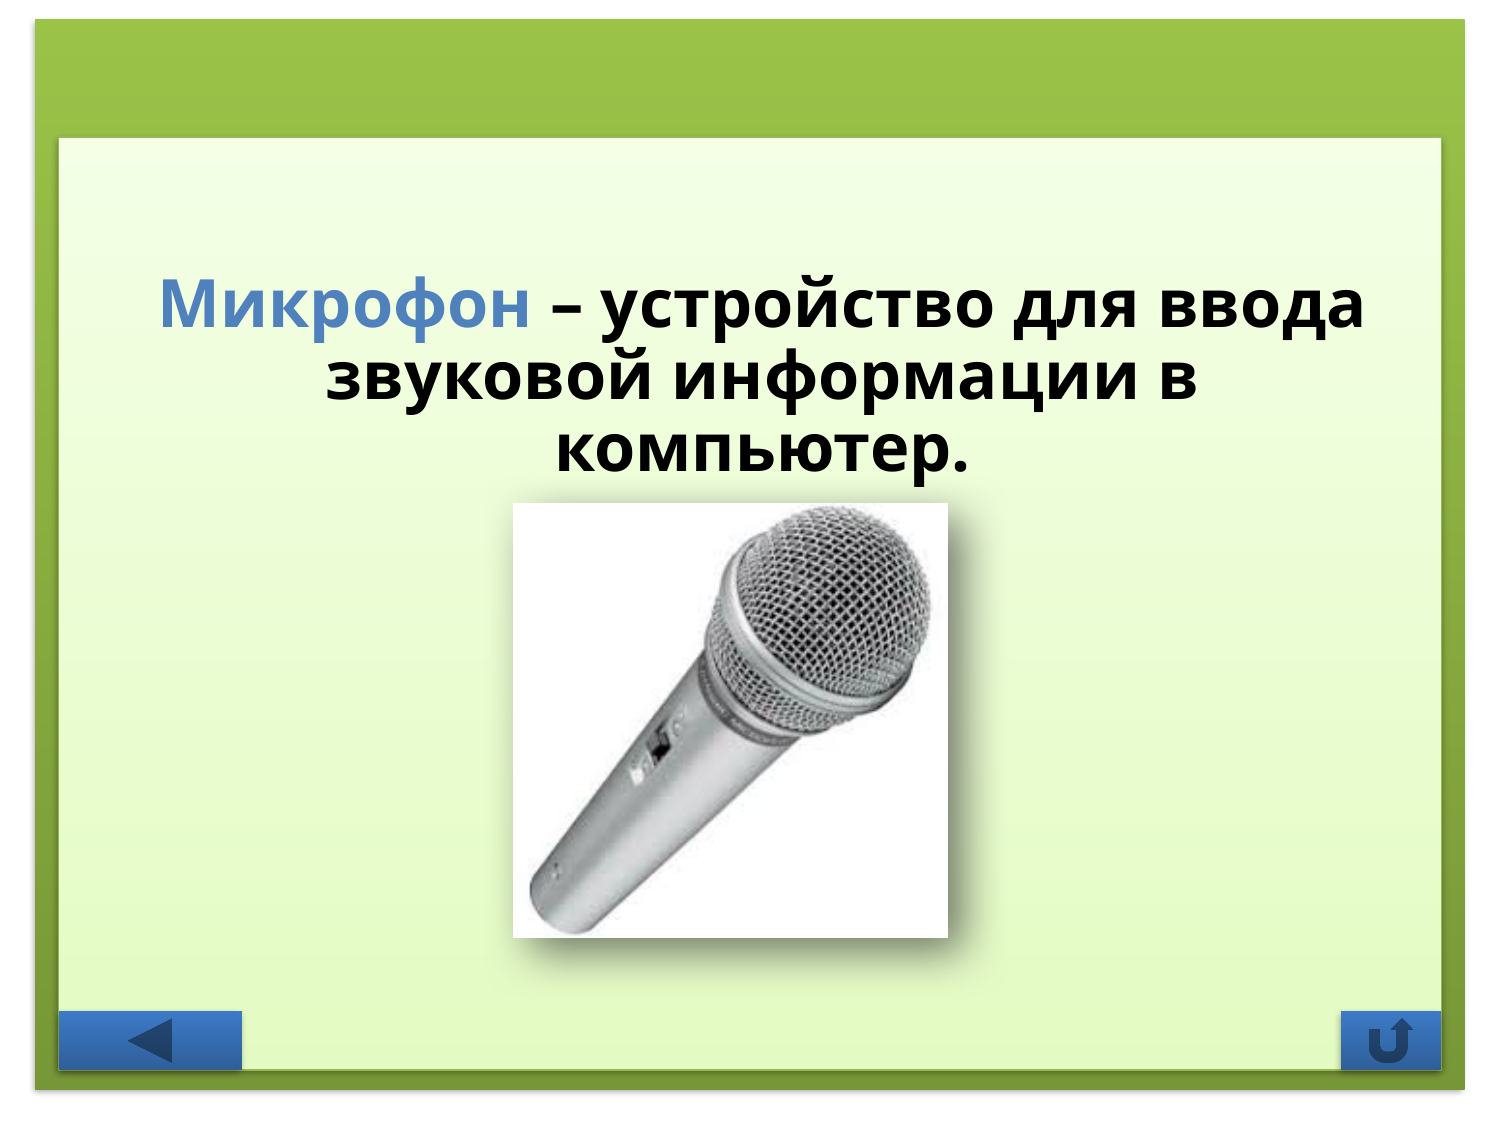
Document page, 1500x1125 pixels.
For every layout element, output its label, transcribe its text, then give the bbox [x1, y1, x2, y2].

text_box [58, 1011, 243, 1071]
picture [513, 503, 949, 938]
list Микрофон – устройство для ввода звуковой информации в компьютер. [125, 262, 1400, 863]
text_box [58, 136, 1442, 1071]
text_box [35, 19, 1465, 1090]
text_box [1340, 1011, 1442, 1071]
